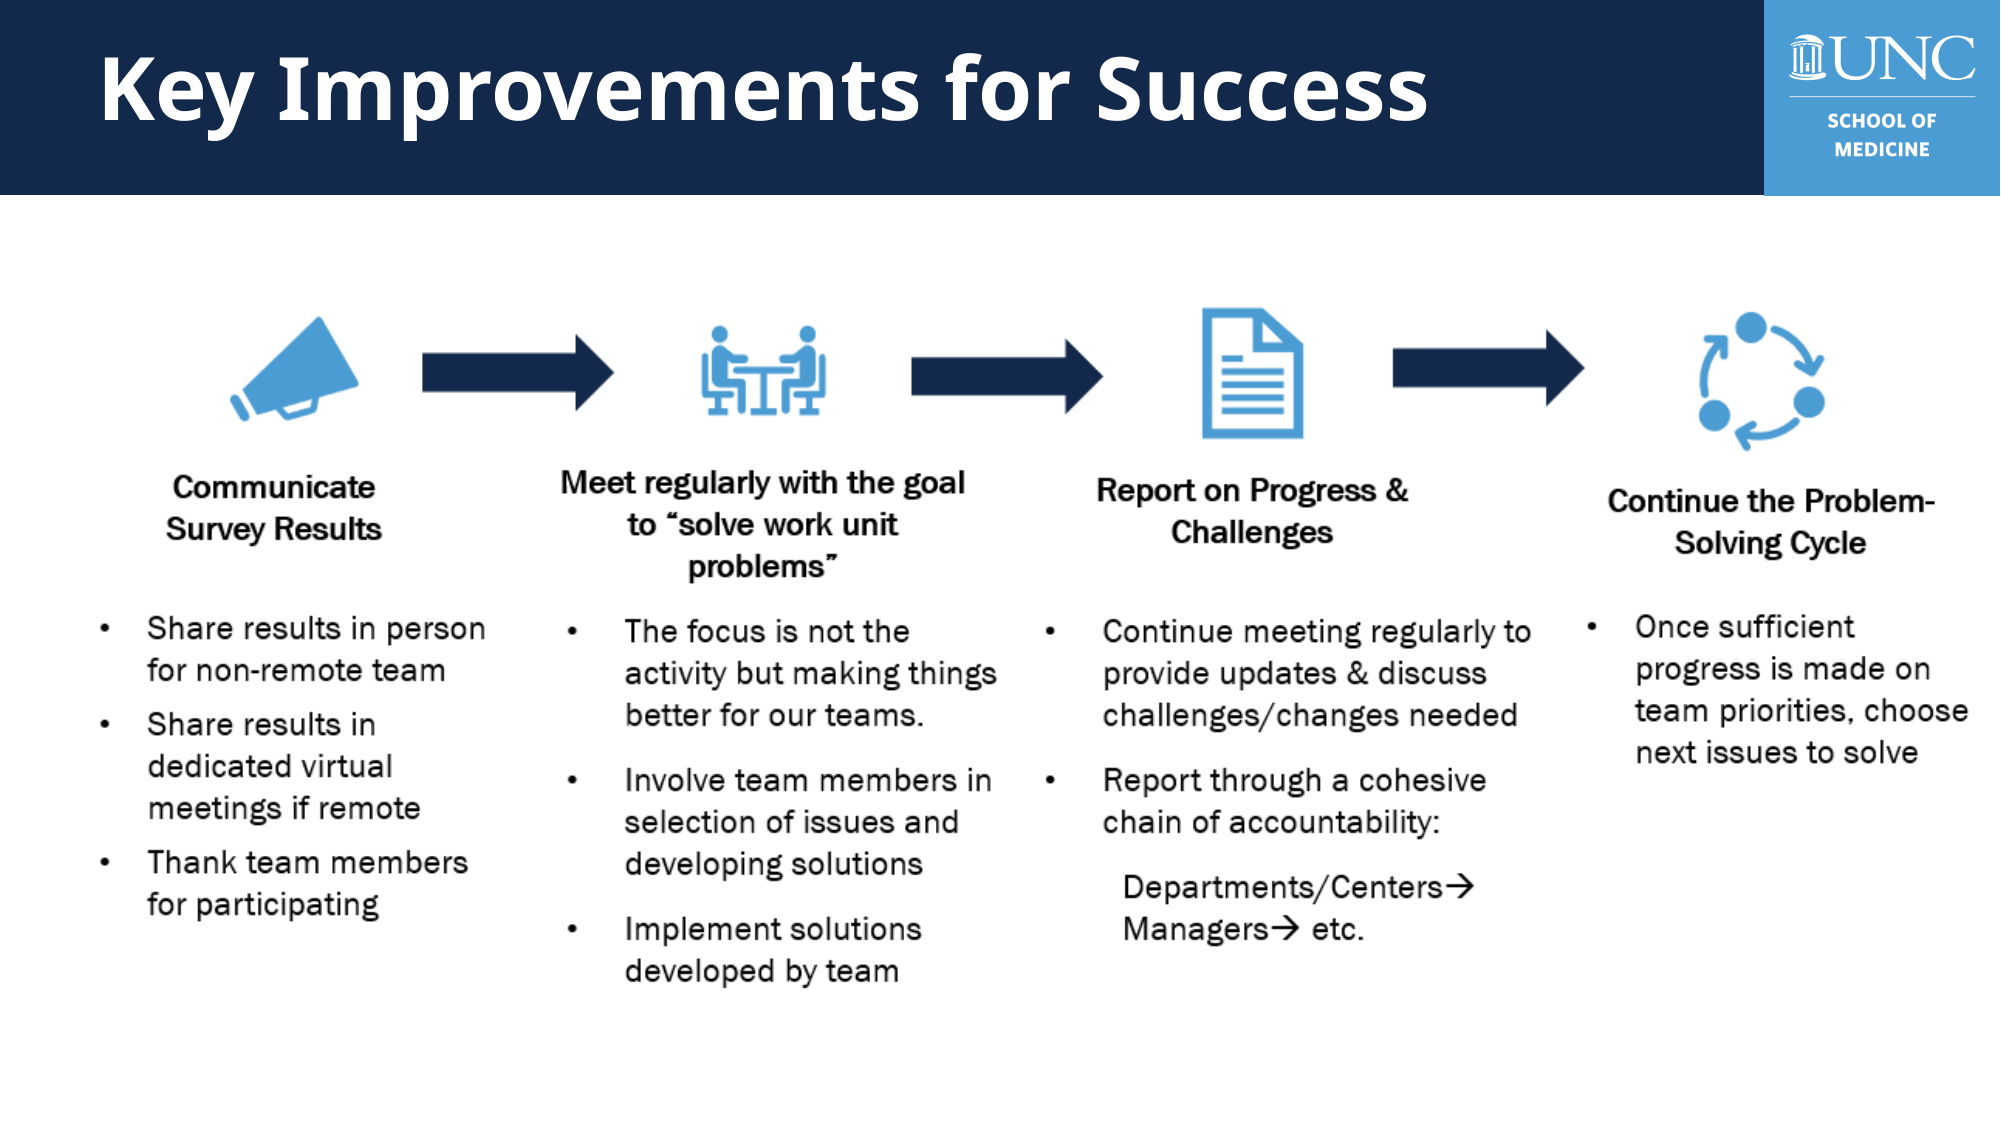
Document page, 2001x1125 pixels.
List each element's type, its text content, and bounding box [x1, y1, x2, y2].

picture [1764, 0, 2000, 196]
picture [0, 272, 2000, 1041]
title Key Improvements for Success [82, 41, 1686, 144]
